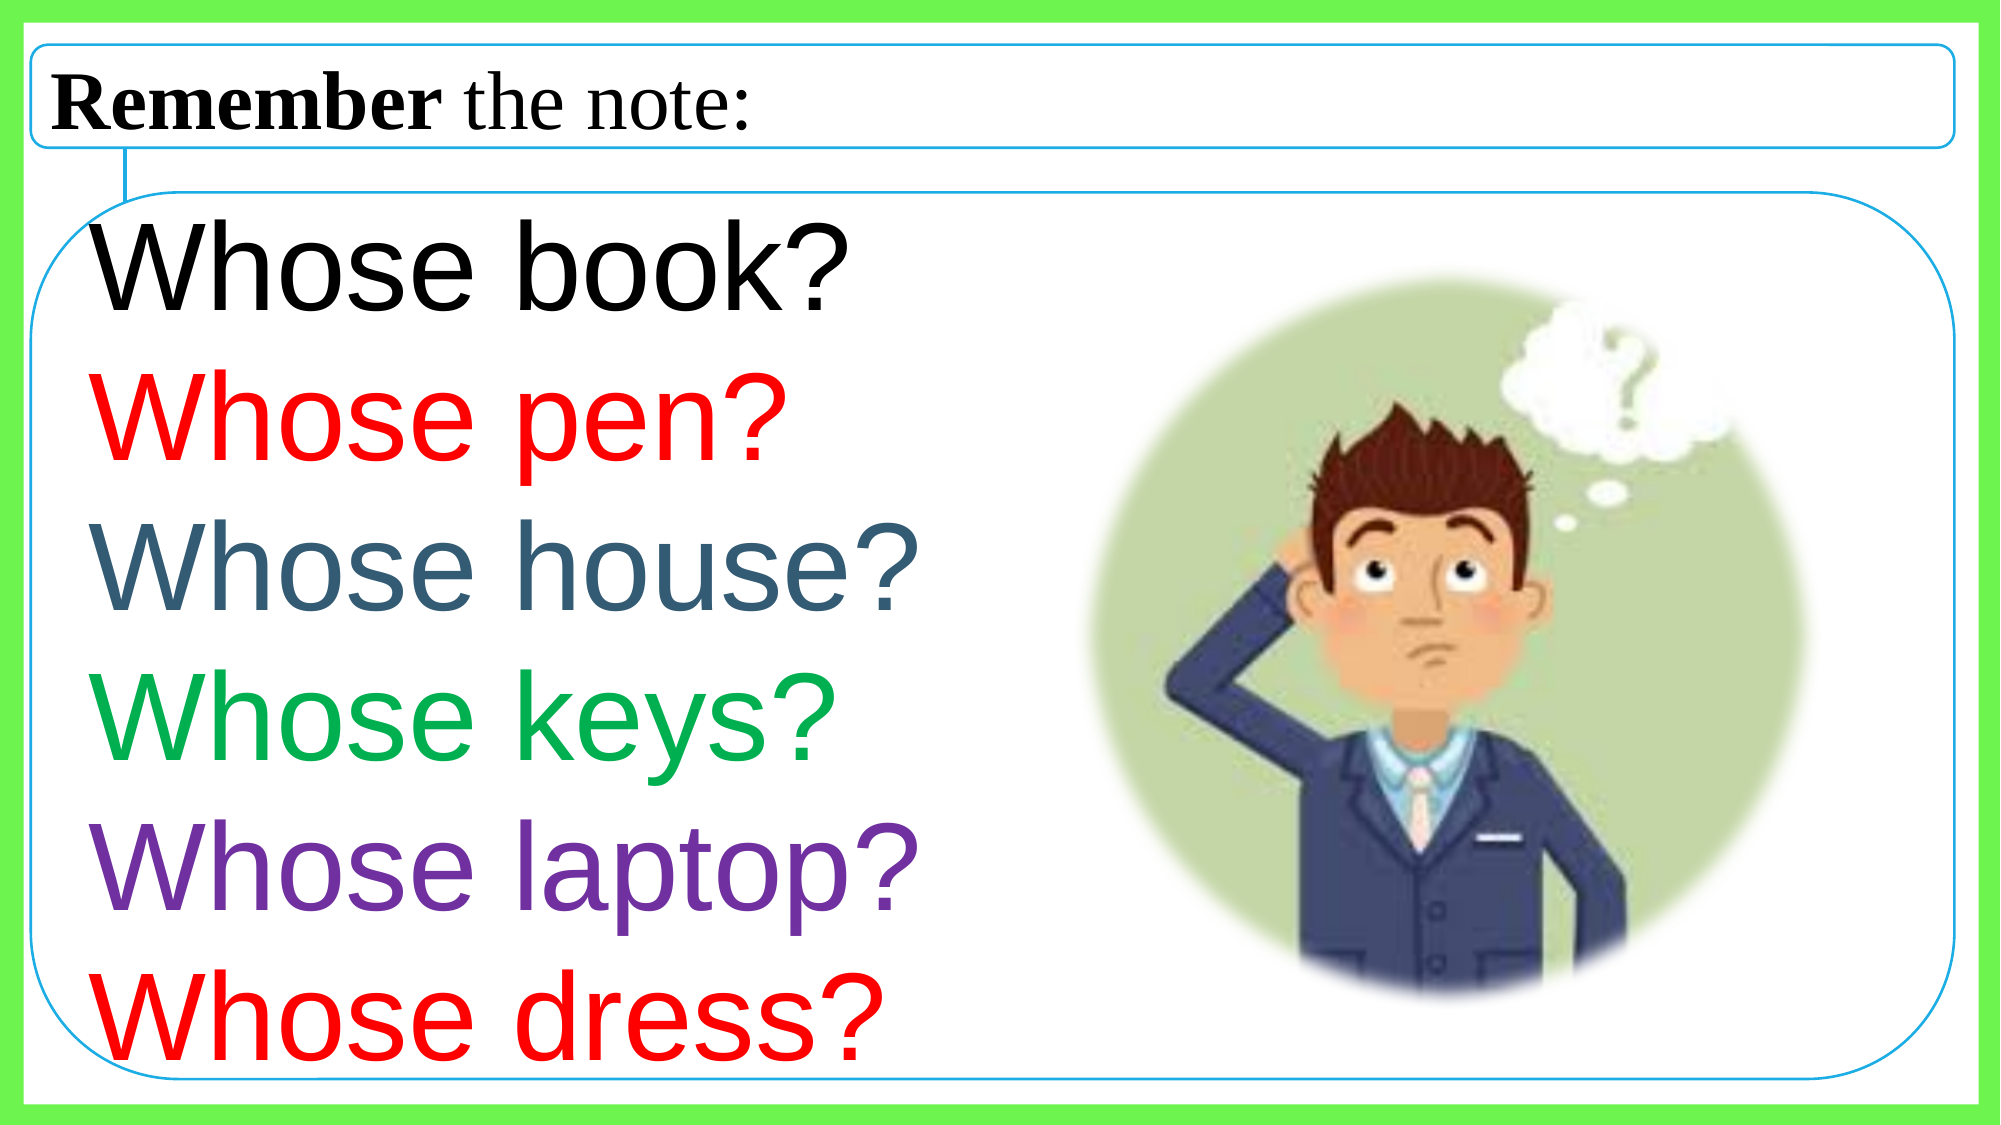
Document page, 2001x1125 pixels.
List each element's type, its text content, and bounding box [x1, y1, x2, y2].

text_box [0, 0, 2000, 1125]
text_box Whose book? Whose pen? Whose house? Whose keys? Whose laptop? Whose dress? [29, 191, 1956, 1081]
text_box Remember the note: [29, 43, 1956, 150]
picture [1072, 260, 1823, 1011]
